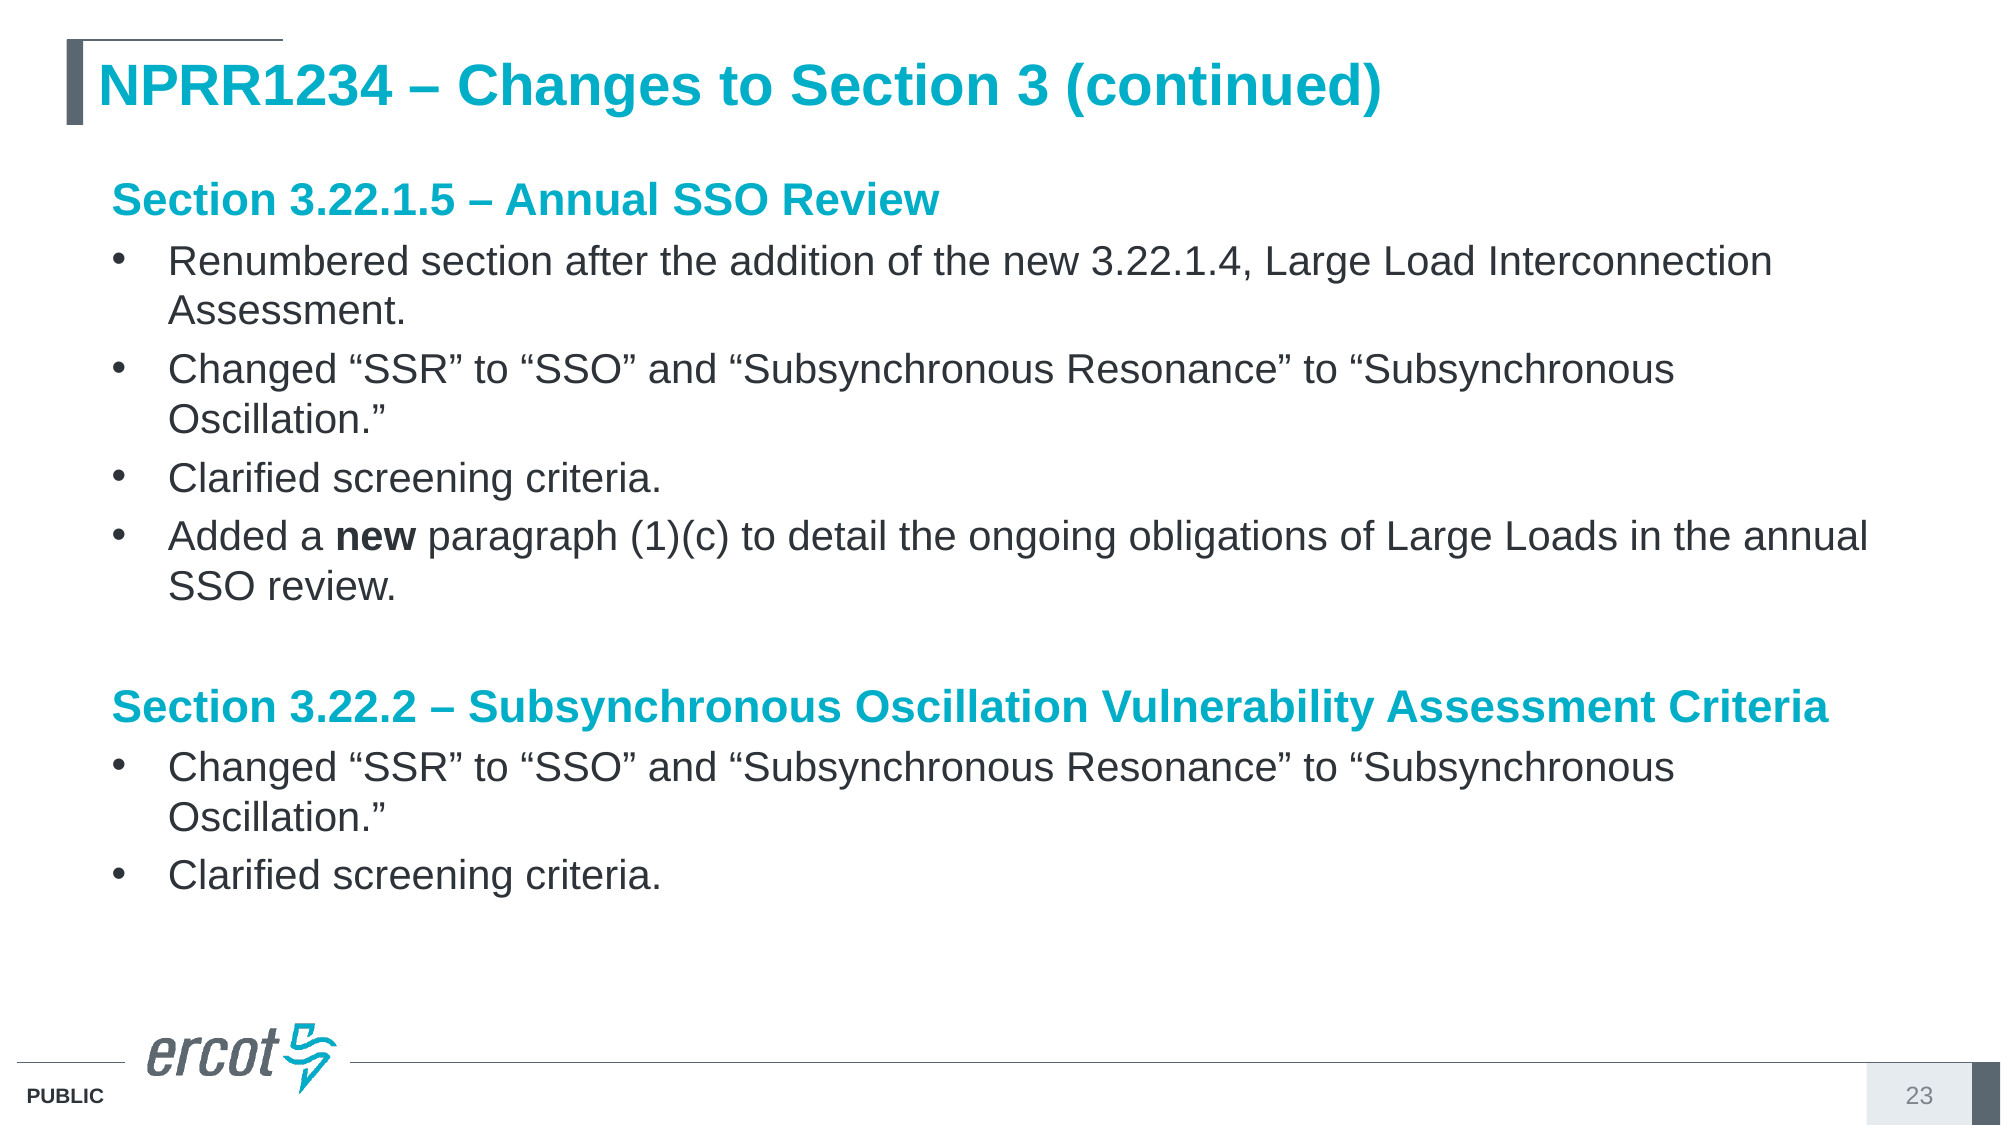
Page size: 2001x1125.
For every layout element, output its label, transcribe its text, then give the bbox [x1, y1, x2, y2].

slide_number 23 [1866, 1076, 1973, 1113]
list Section 3.22.1.5 – Annual SSO Review Renumbered section after the addition of the new 3.22.1.4, Large Load Interconnection Assessment. Changed “SSR” to “SSO” and “Subsynchronous Resonance” to “Subsynchronous Oscillation.” Clarified screening criteria. Added a new paragraph (1)(c) to detail the ongoing obligations of Large Loads in the annual SSO review. Section 3.22.2 – Subsynchronous Oscillation Vulnerability Assessment Criteria Changed “SSR” to “SSO” and “Subsynchronous Resonance” to “Subsynchronous Oscillation.” Clarified screening criteria. [66, 125, 1934, 1018]
title NPRR1234 – Changes to Section 3 (continued) [83, 39, 1934, 125]
picture [143, 1019, 340, 1096]
